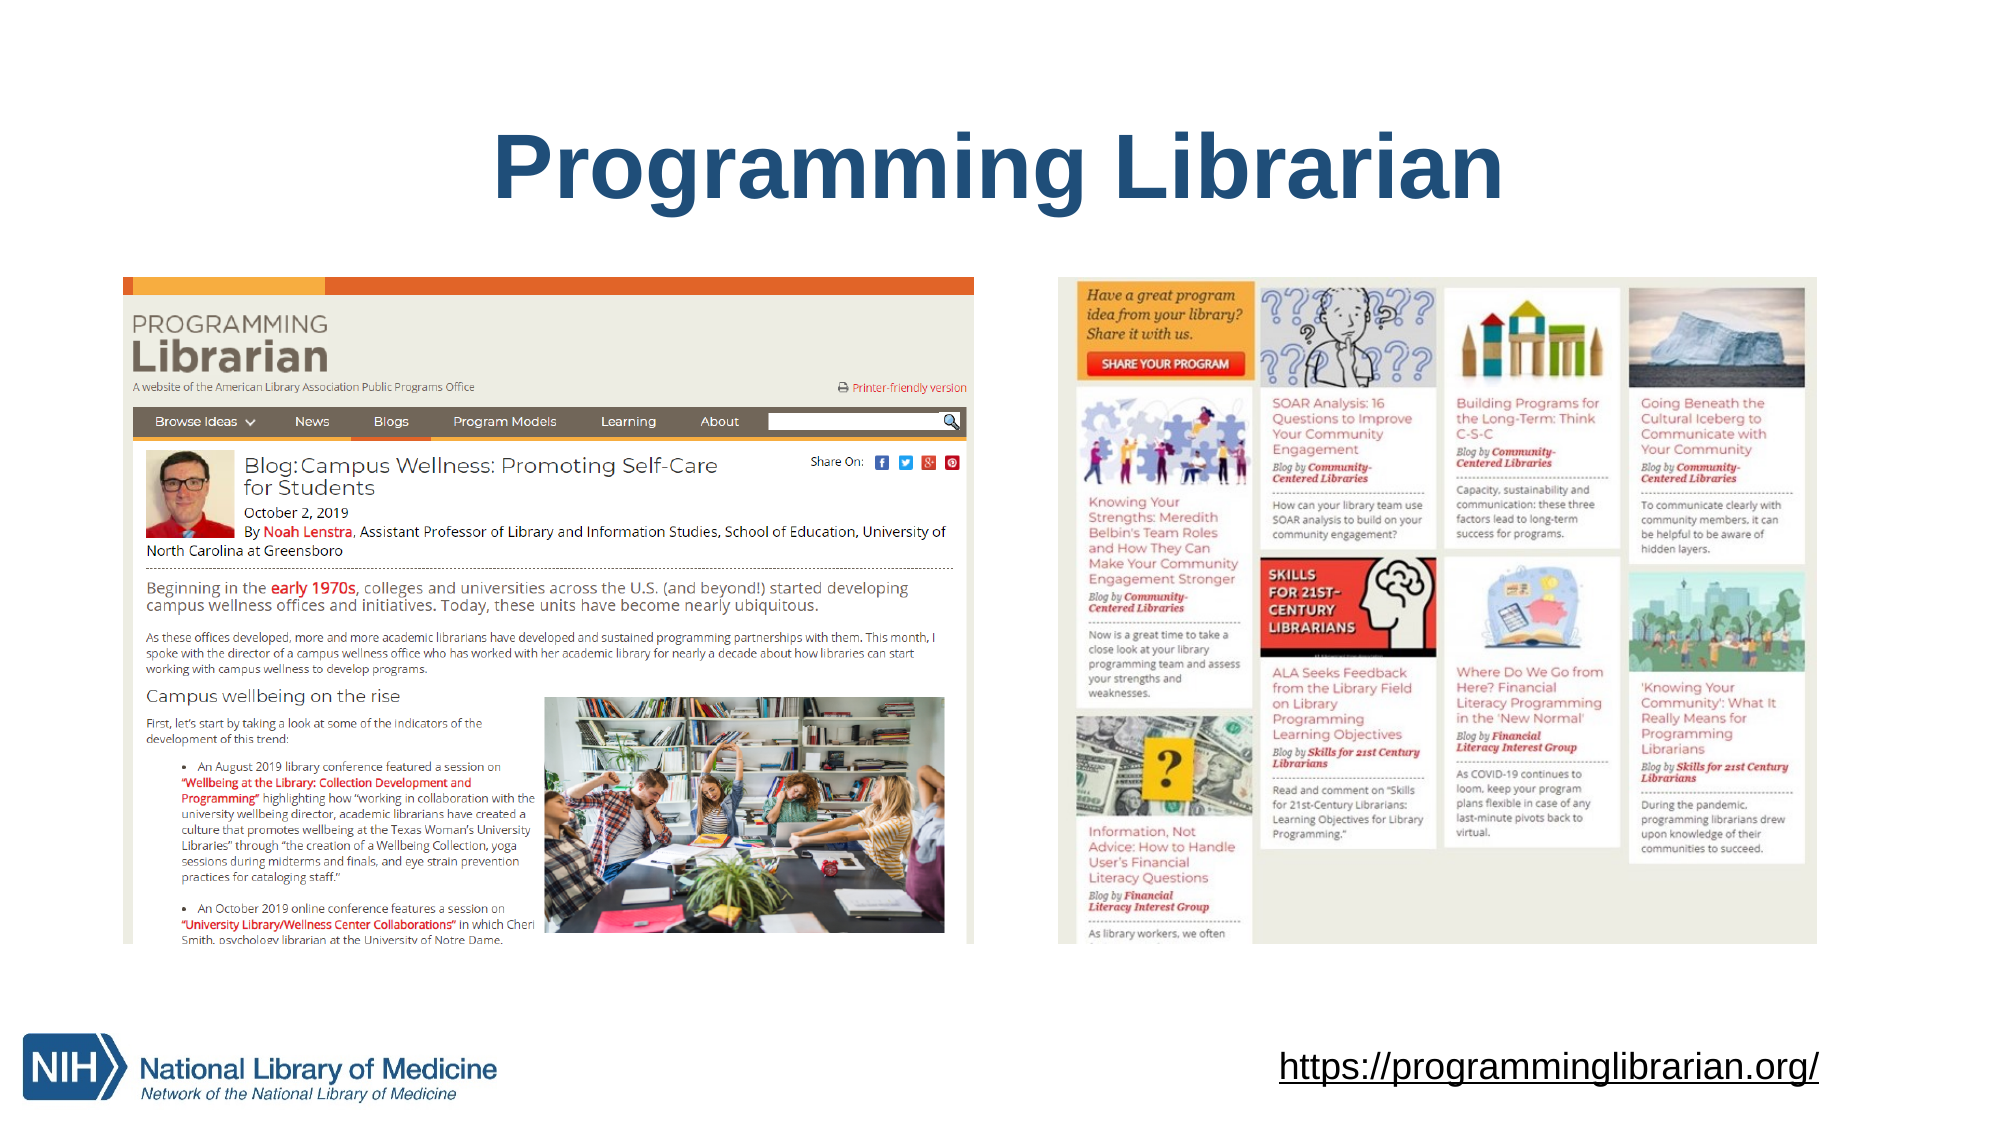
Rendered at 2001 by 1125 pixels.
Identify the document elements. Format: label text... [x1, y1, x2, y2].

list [123, 277, 974, 944]
picture [1058, 277, 1817, 944]
text_box https://programminglibrarian.org/ [1264, 1034, 1942, 1095]
picture [22, 1033, 497, 1110]
title Programming Librarian [137, 59, 1863, 278]
